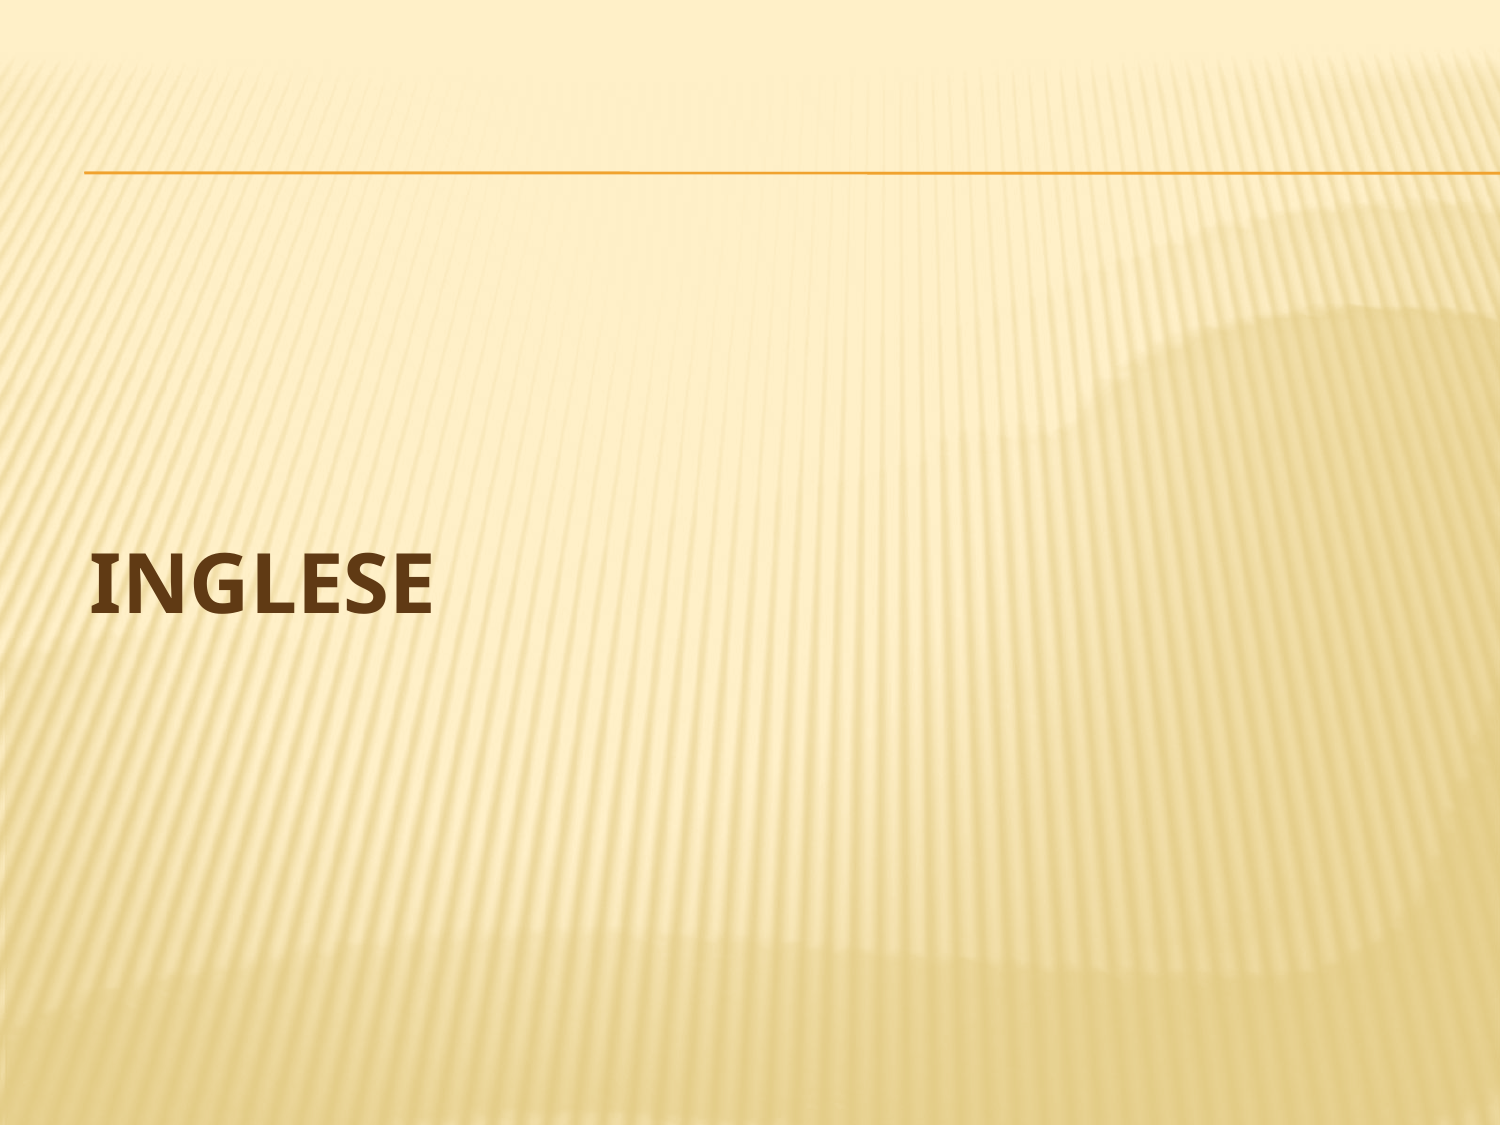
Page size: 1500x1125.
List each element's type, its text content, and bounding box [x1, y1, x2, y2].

title INGLESE [75, 339, 1425, 821]
